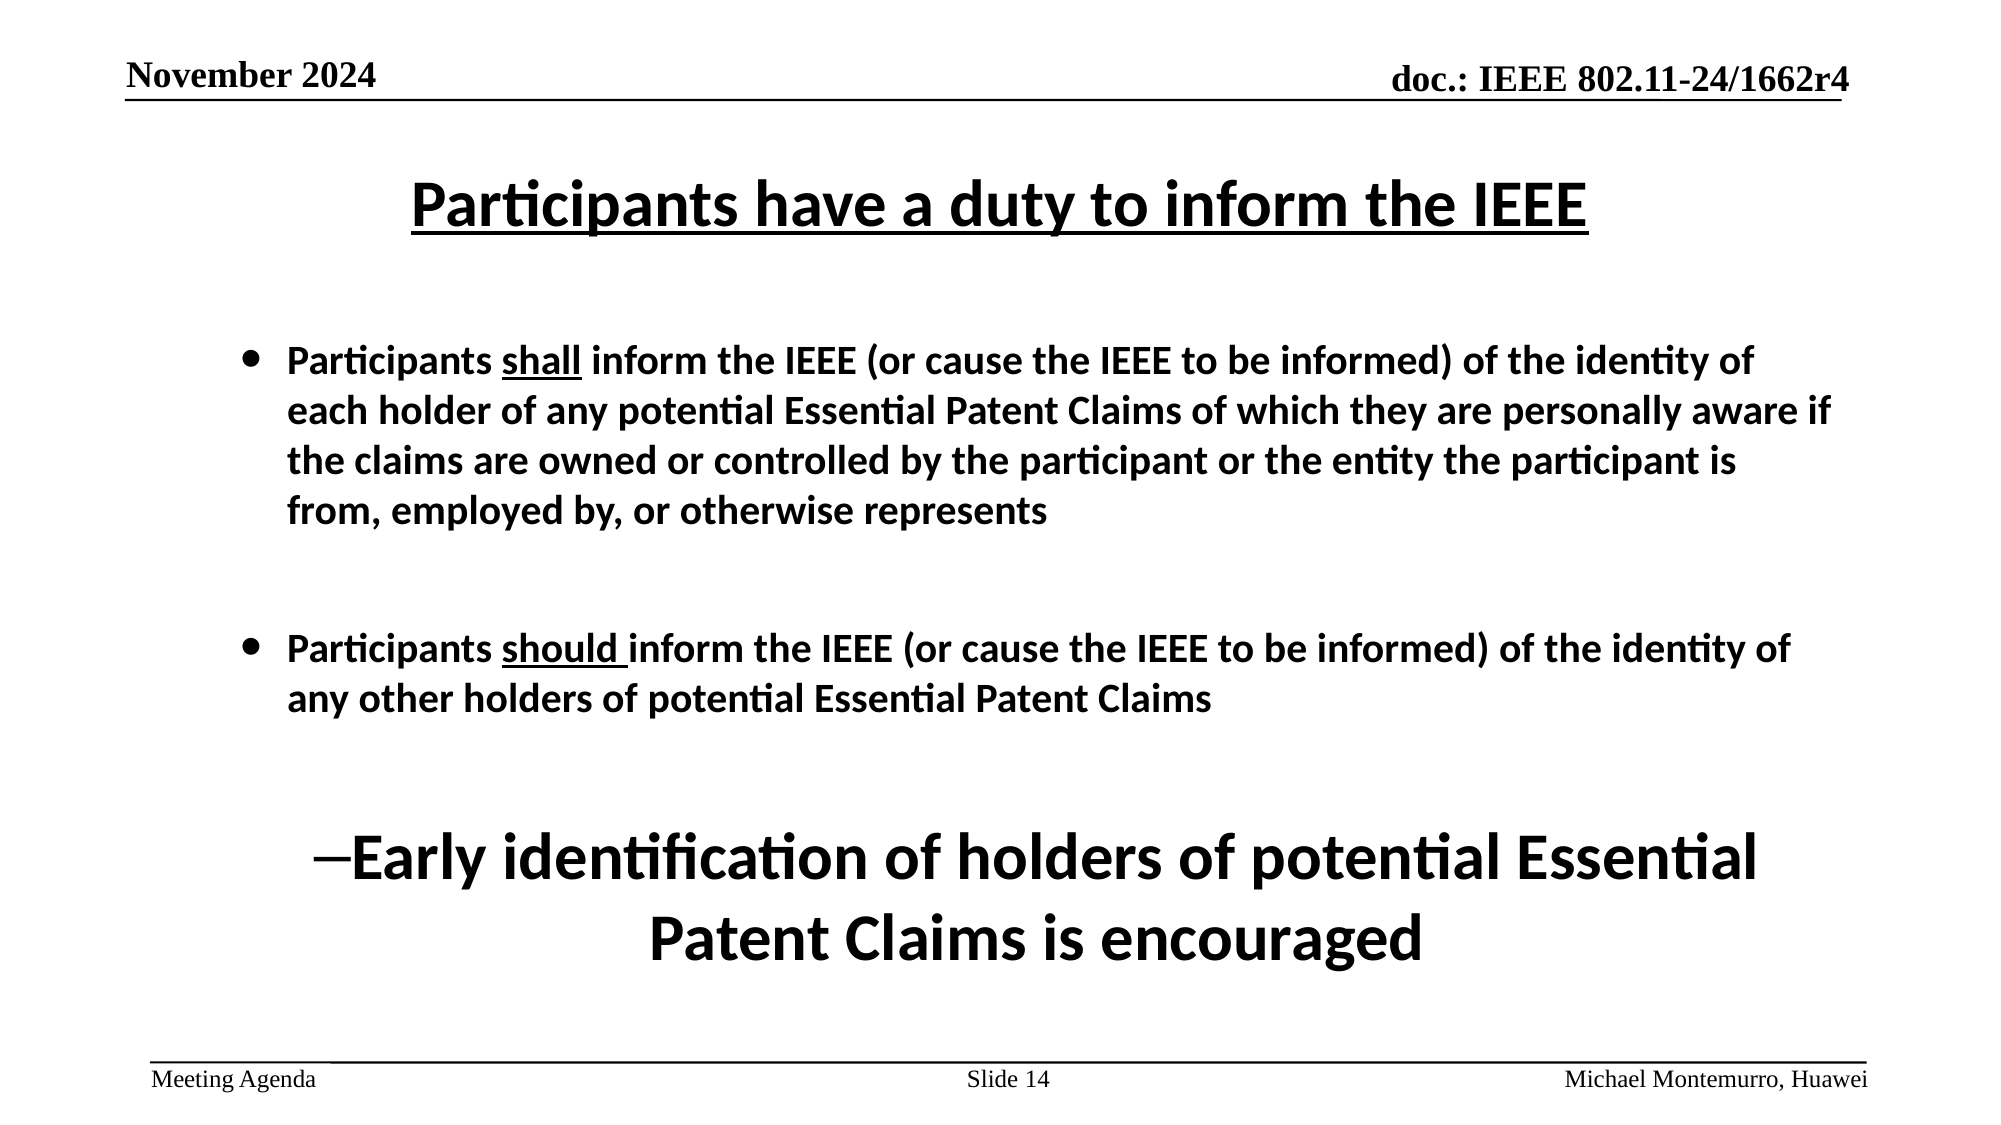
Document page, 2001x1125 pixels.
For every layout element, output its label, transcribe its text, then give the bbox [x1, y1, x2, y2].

slide_number Slide 14 [964, 1061, 1053, 1093]
title Participants have a duty to inform the IEEE [150, 112, 1850, 288]
footer Michael Montemurro, Huawei [1266, 1061, 1869, 1093]
list Participants shall inform the IEEE (or cause the IEEE to be informed) of the identity of each holder of any potential Essential Patent Claims of which they are personally aware if the claims are owned or controlled by the participant or the entity the participant is from, employed by, or otherwise represents Participants should inform the IEEE (or cause the IEEE to be informed) of the identity of any other holders of potential Essential Patent Claims Early identification of holders of potential Essential Patent Claims is encouraged [150, 324, 1850, 1000]
